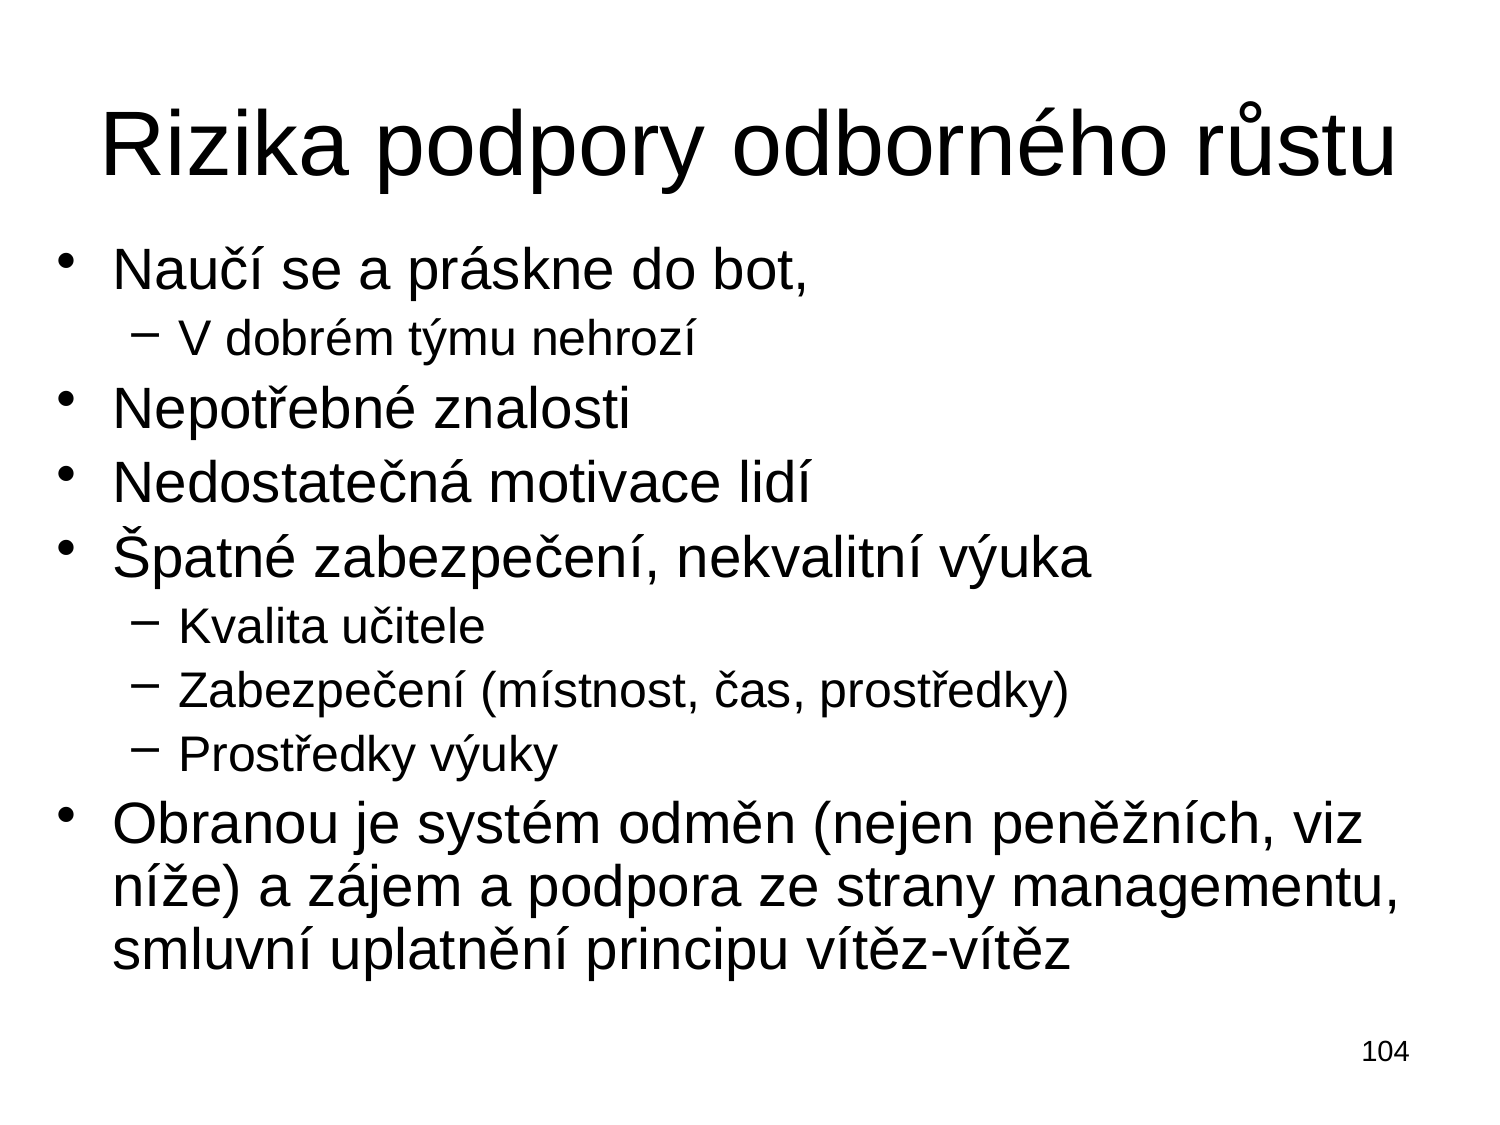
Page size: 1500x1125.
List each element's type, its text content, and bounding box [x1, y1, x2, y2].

list Naučí se a práskne do bot, V dobrém týmu nehrozí Nepotřebné znalosti Nedostatečná motivace lidí Špatné zabezpečení, nekvalitní výuka Kvalita učitele Zabezpečení (místnost, čas, prostředky) Prostředky výuky Obranou je systém odměn (nejen peněžních, viz níže) a zájem a podpora ze strany managementu, smluvní uplatnění principu vítěz-vítěz [40, 231, 1500, 1006]
title Rizika podpory odborného růstu [74, 44, 1426, 231]
slide_number 104 [1074, 1024, 1426, 1103]
